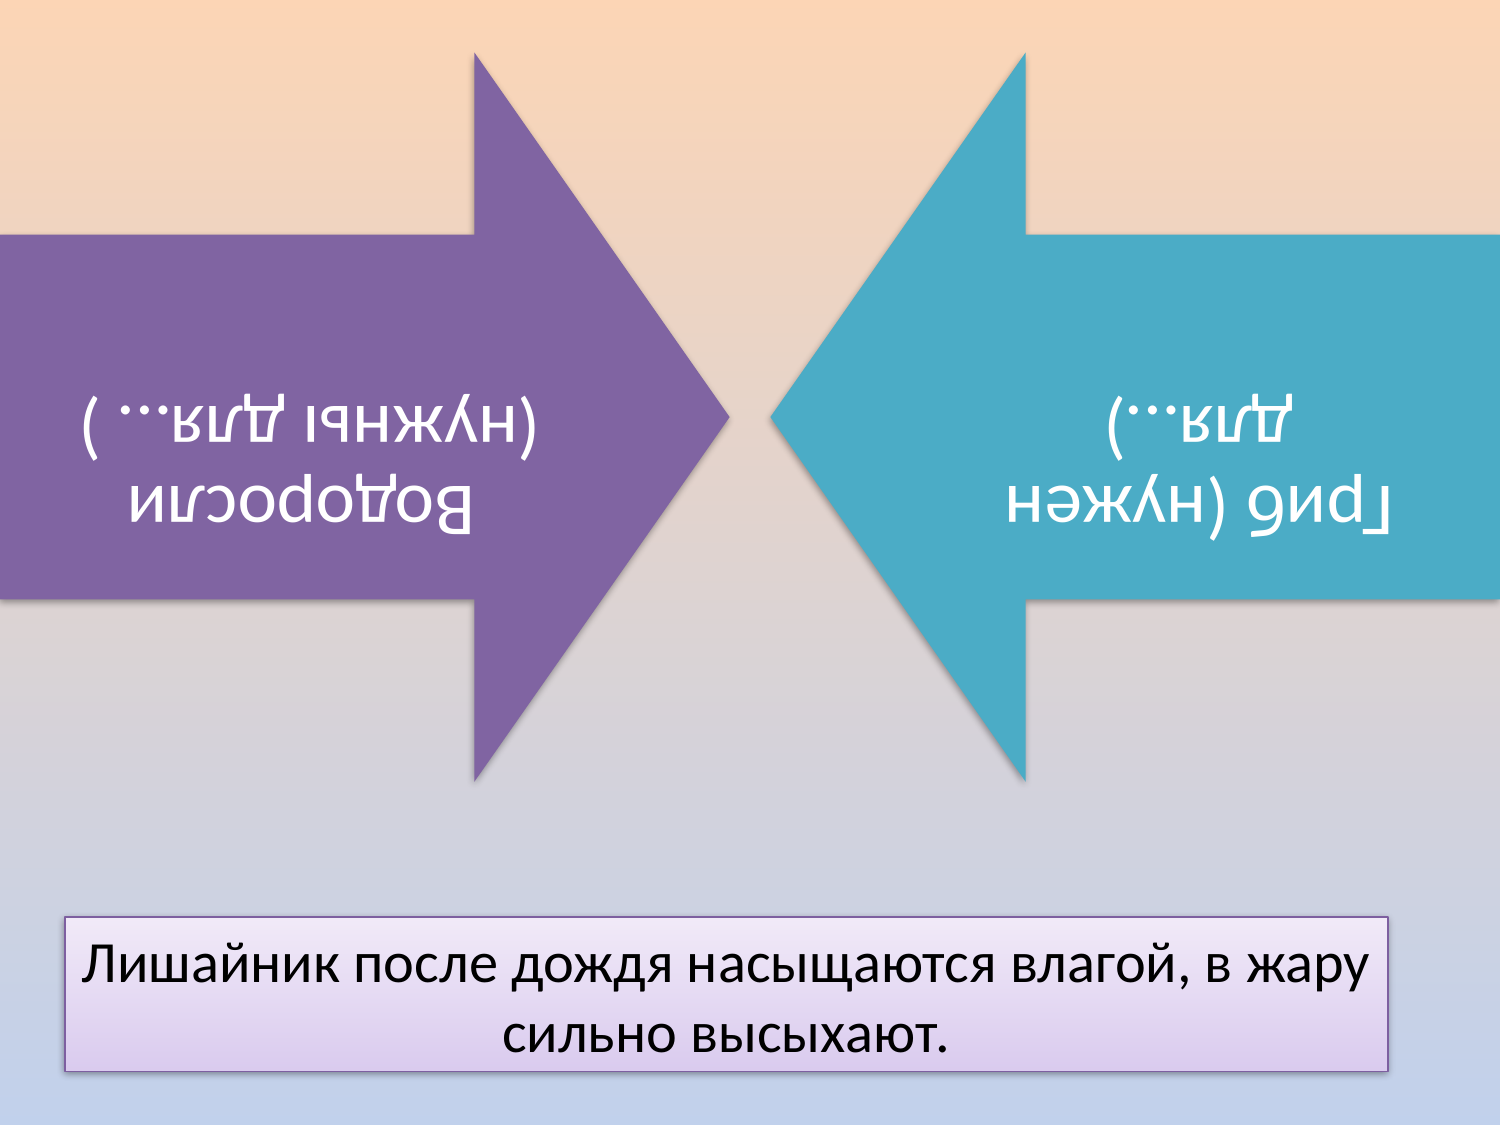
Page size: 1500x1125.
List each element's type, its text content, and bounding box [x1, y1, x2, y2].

text_box Лишайник после дождя насыщаются влагой, в жару сильно высыхают. [64, 916, 1389, 1072]
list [0, 0, 1500, 835]
